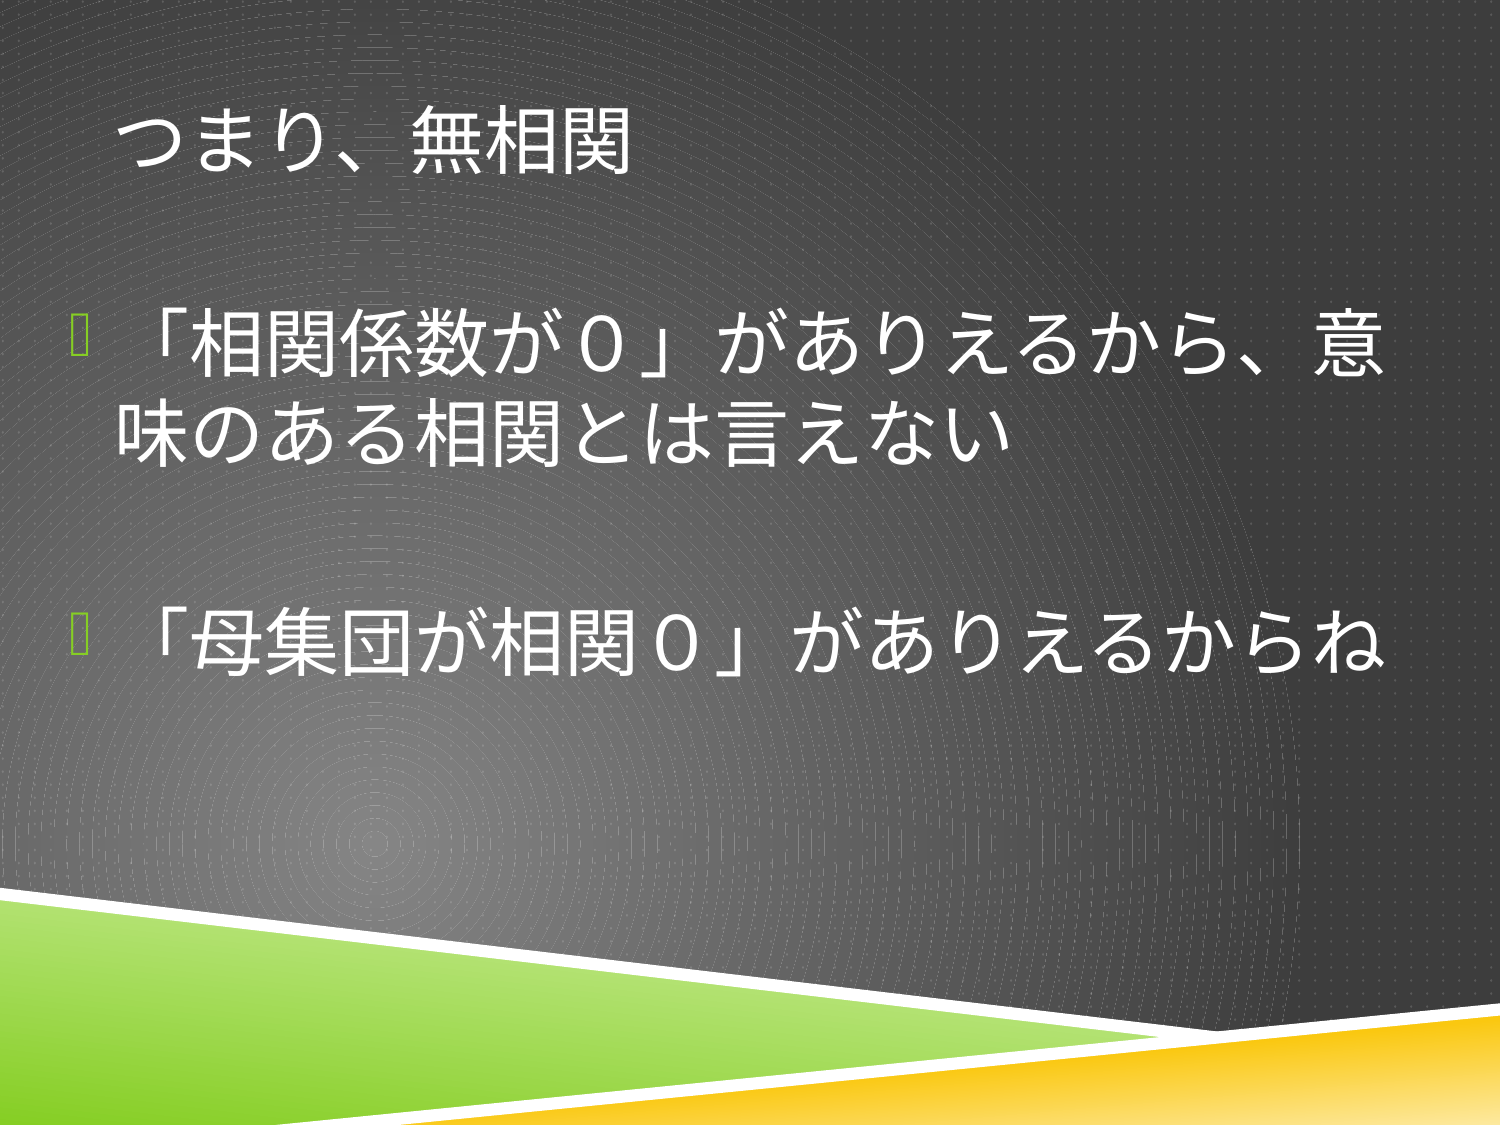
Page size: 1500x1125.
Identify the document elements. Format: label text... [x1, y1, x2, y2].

list 「相関係数が０」がありえるから、意味のある相関とは言えない 「母集団が相関０」がありえるからね [57, 288, 1425, 902]
title つまり、無相関 [112, 45, 1388, 233]
